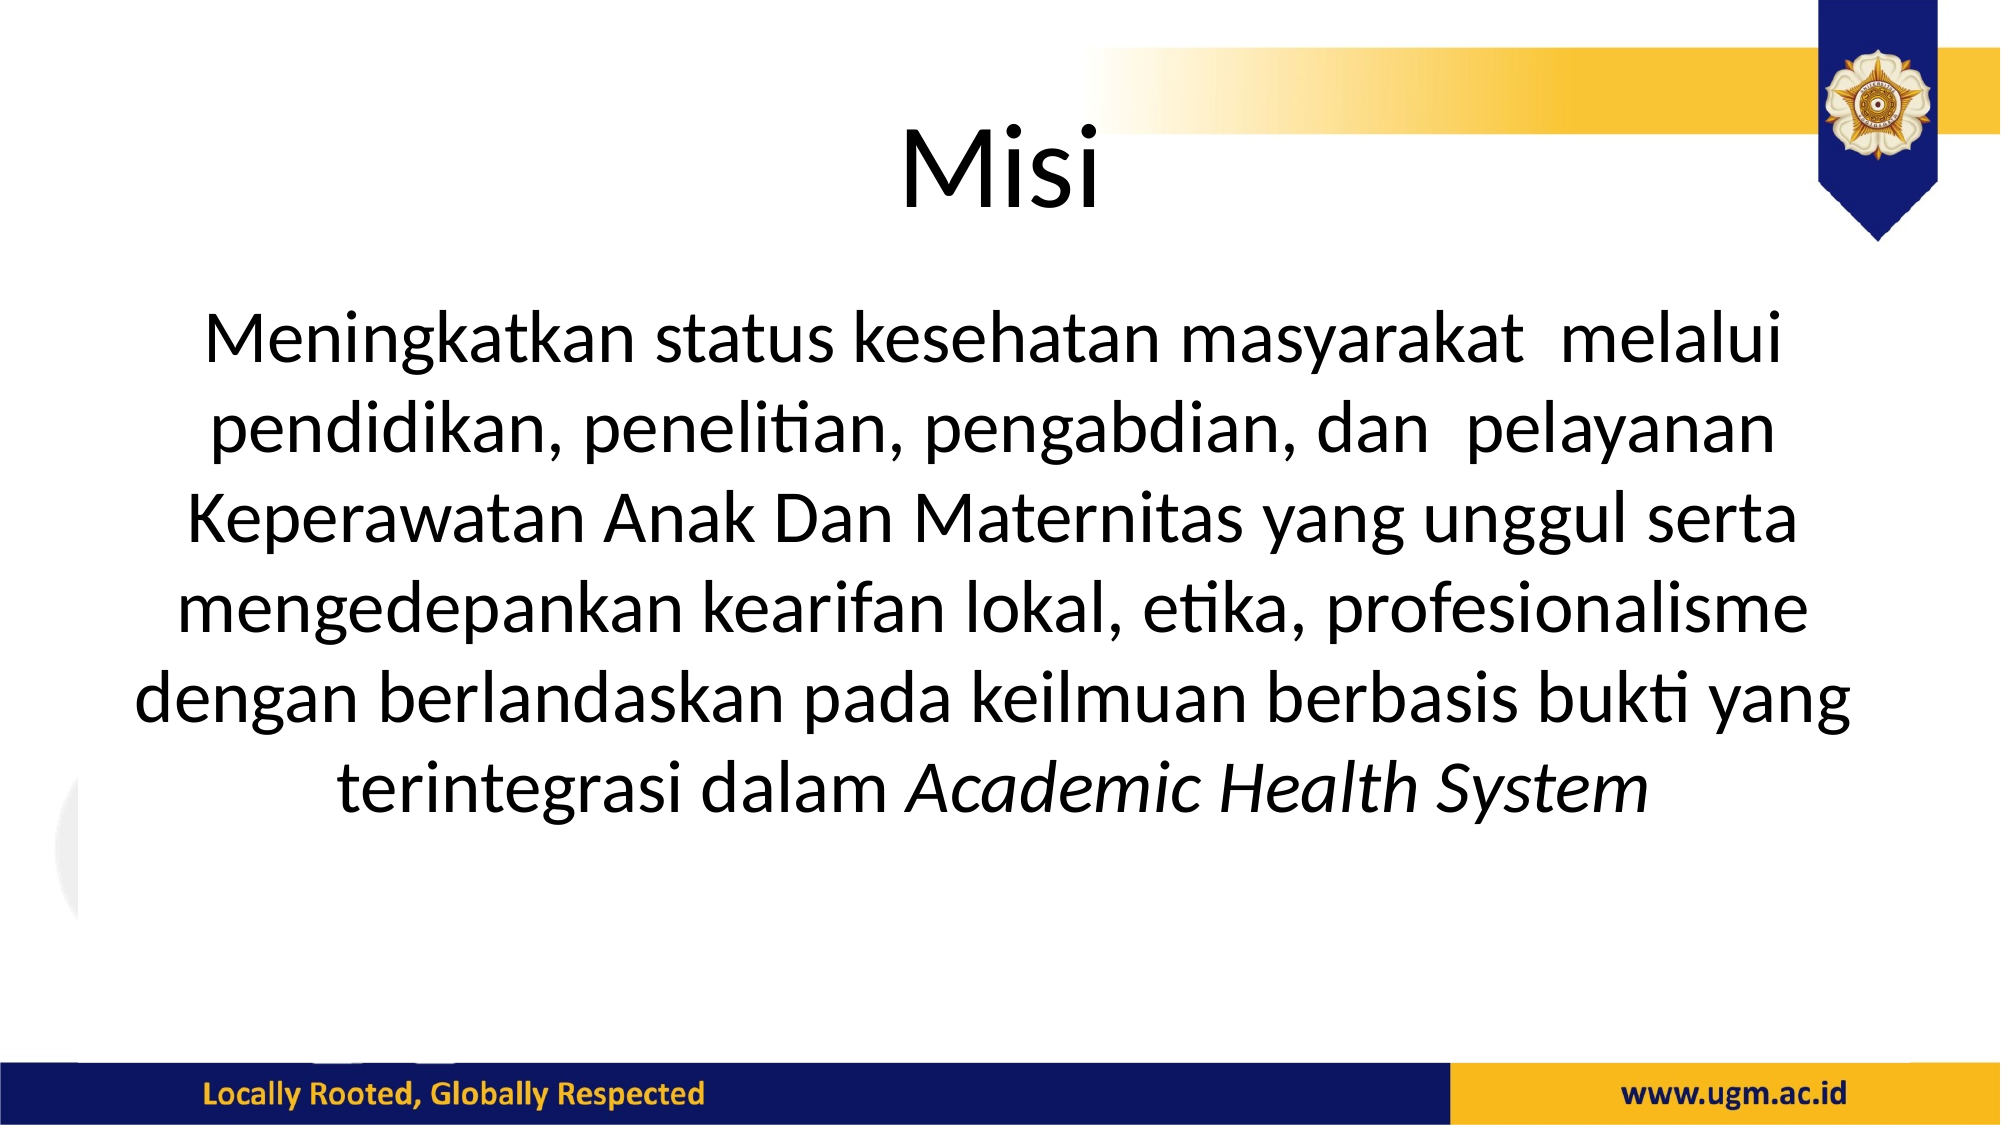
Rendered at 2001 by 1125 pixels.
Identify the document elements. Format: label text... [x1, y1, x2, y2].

picture [0, 0, 2001, 1125]
title Misi [150, 38, 1850, 280]
subtitle Meningkatkan status kesehatan masyarakat melalui pendidikan, penelitian, pengabdian, dan pelayanan Keperawatan Anak Dan Maternitas yang unggul serta mengedepankan kearifan lokal, etika, profesionalisme dengan berlandaskan pada keilmuan berbasis bukti yang terintegrasi dalam Academic Health System [78, 280, 1910, 1063]
